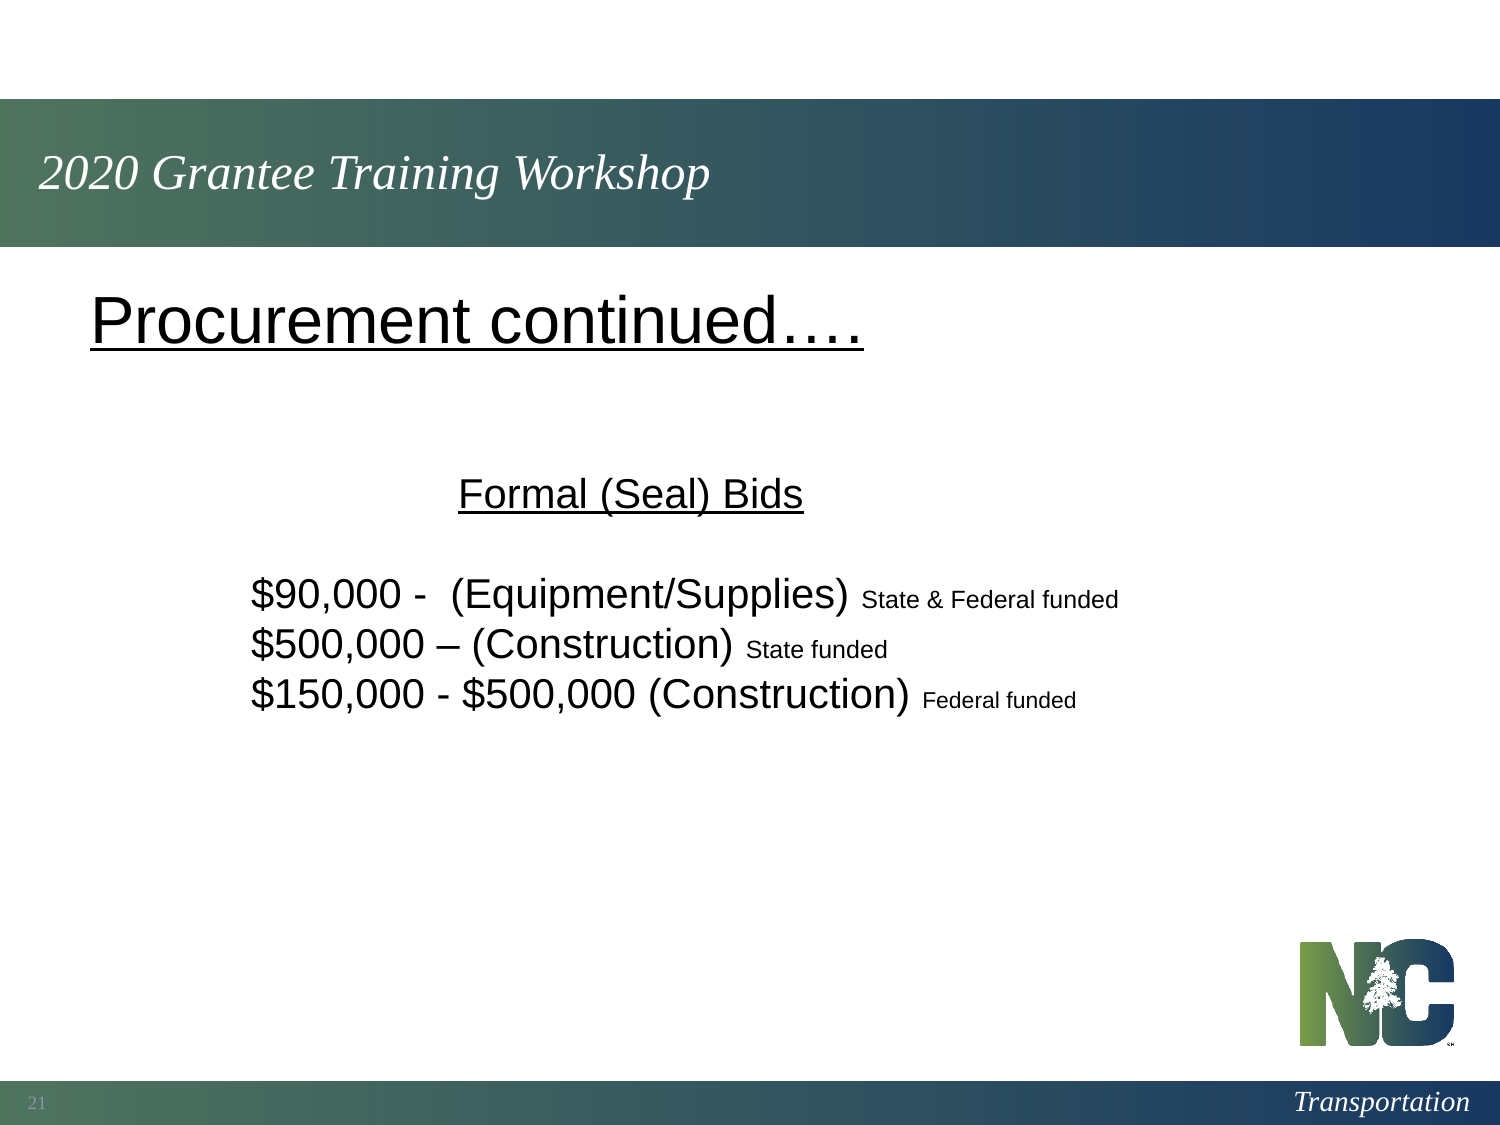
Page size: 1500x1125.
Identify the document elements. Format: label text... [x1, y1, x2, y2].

title 2020 Grantee Training Workshop [23, 100, 1477, 247]
text_box Procurement continued…. Formal (Seal) Bids $90,000 - (Equipment/Supplies) State & Federal funded $500,000 – (Construction) State funded $150,000 - $500,000 (Construction) Federal funded [75, 269, 1461, 975]
picture [1300, 975, 1454, 1046]
slide_number 21 [12, 1091, 351, 1114]
